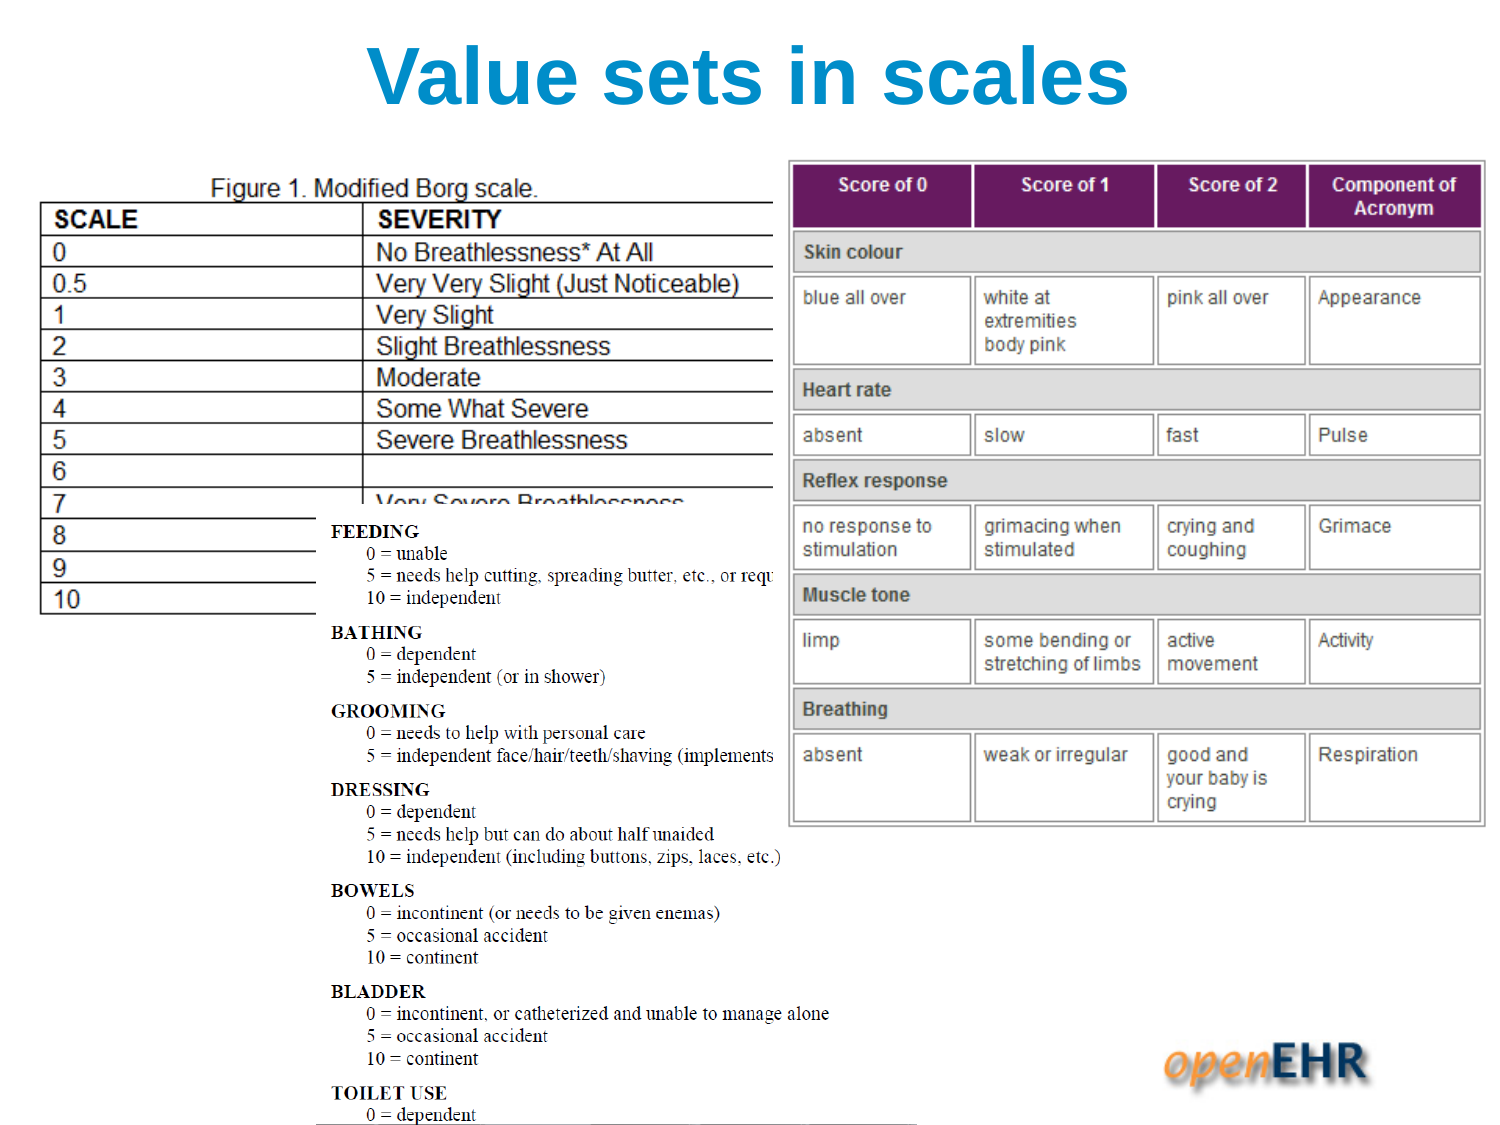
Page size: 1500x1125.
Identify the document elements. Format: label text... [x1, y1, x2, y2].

title Value sets in scales [74, 6, 1423, 137]
picture [23, 140, 1500, 1125]
picture [1151, 1027, 1386, 1106]
